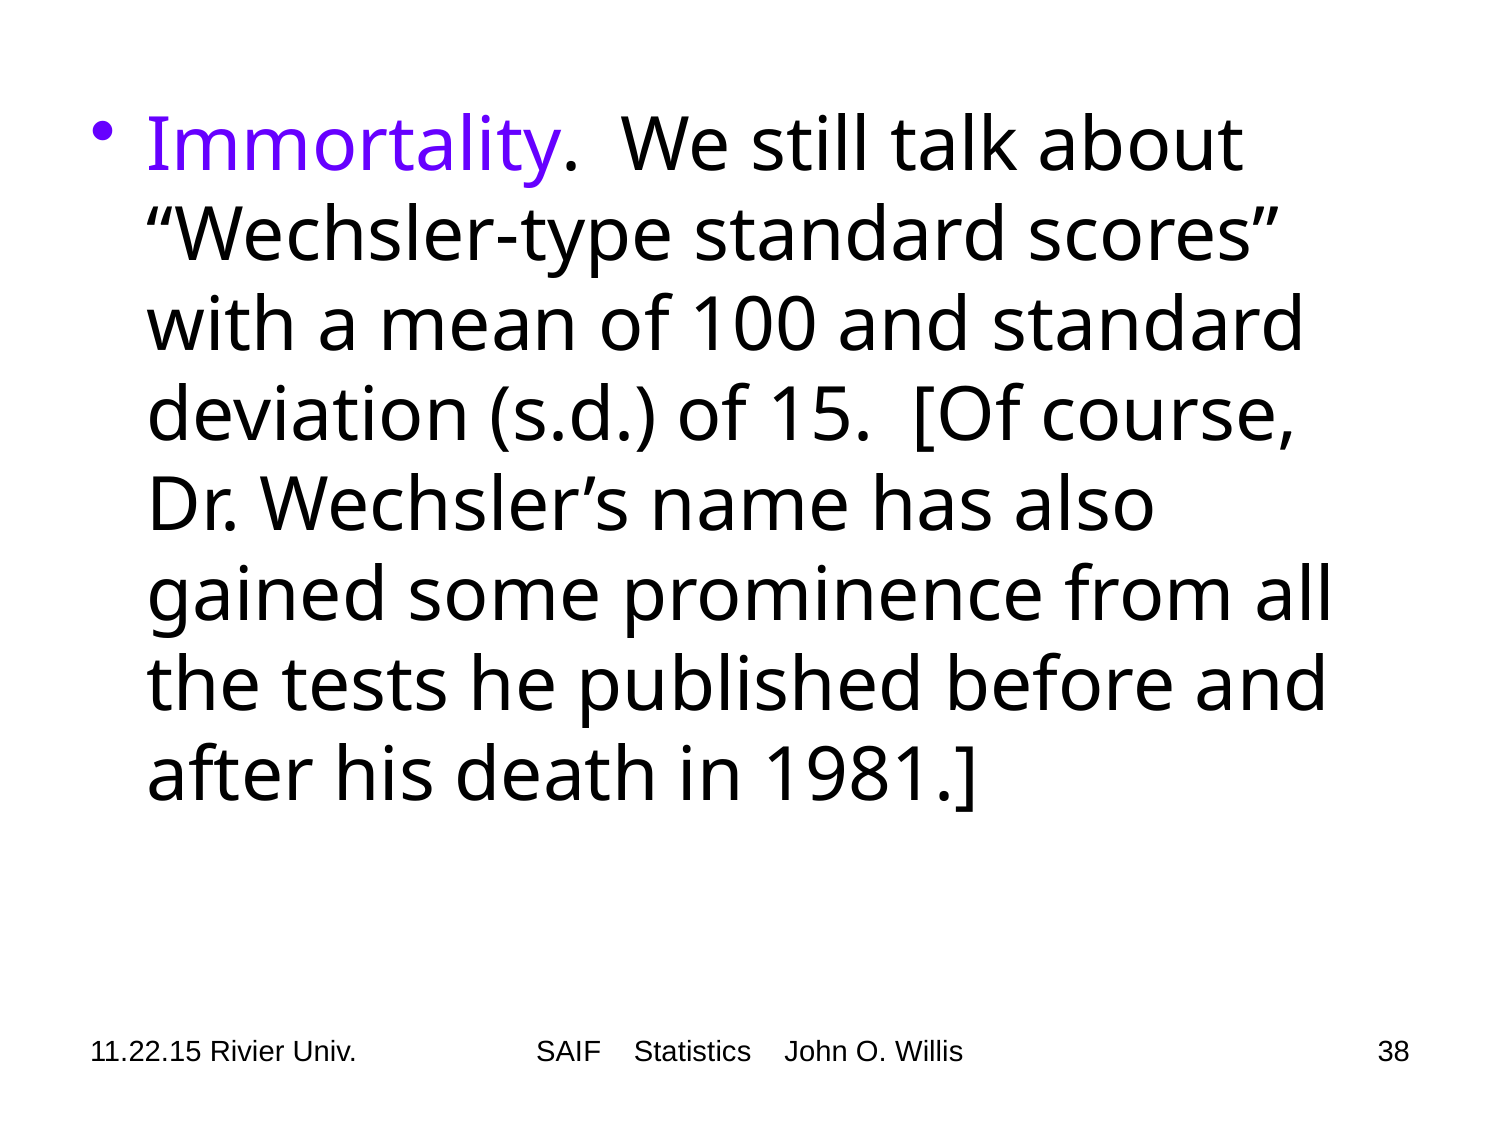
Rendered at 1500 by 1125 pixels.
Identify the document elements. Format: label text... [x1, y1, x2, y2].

list Immortality. We still talk about “Wechsler-type standard scores” with a mean of 100 and standard deviation (s.d.) of 15. [Of course, Dr. Wechsler’s name has also gained some prominence from all the tests he published before and after his death in 1981.] [75, 87, 1425, 1005]
slide_number 38 [1074, 1024, 1425, 1103]
footer SAIF Statistics John O. Willis [512, 1024, 988, 1103]
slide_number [75, 1024, 425, 1103]
